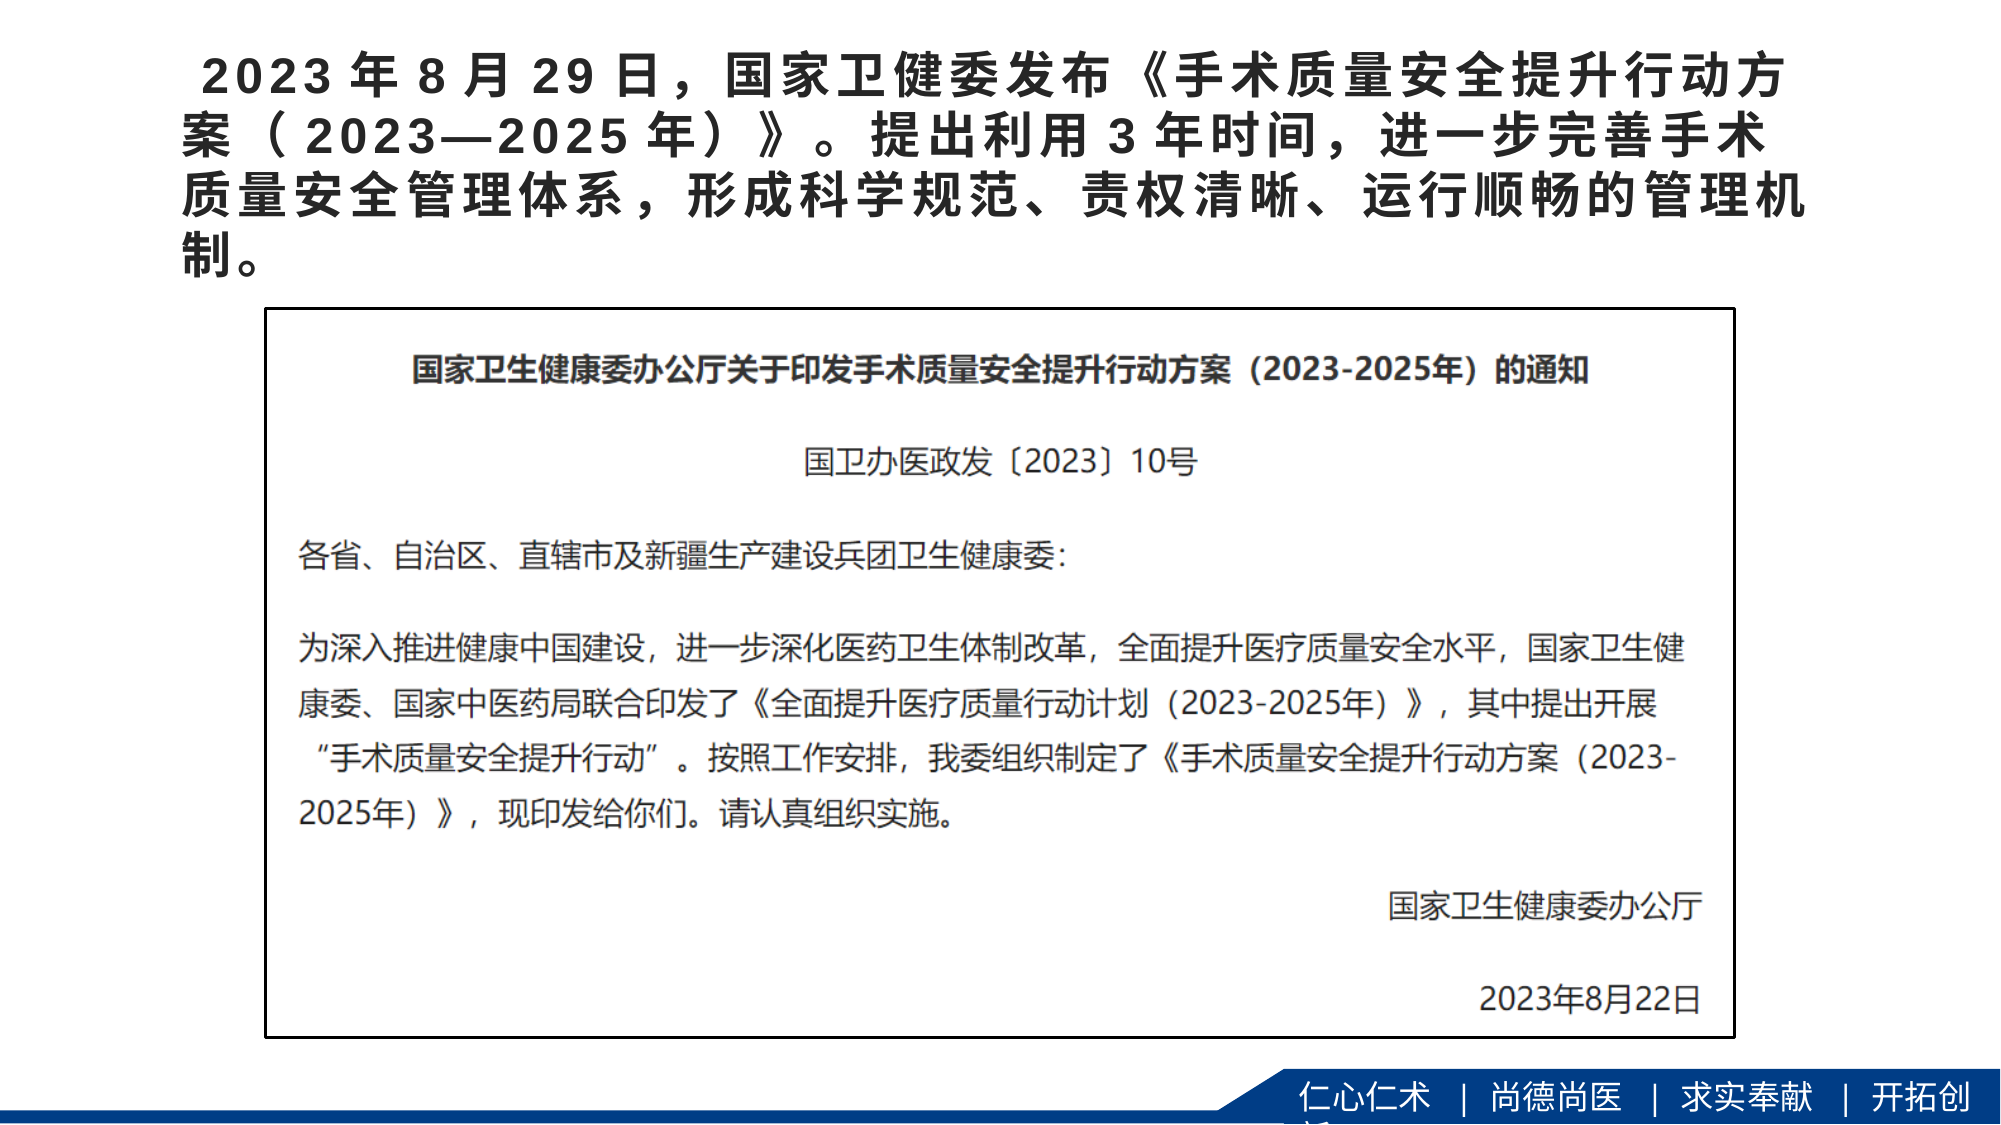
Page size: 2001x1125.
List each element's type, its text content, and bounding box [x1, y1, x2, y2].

picture [267, 310, 1733, 1036]
title 2023年8月29日，国家卫健委发布《手术质量安全提升行动方案（2023—2025年）》。提出利用3年时间，进一步完善手术质量安全管理体系，形成科学规范、责权清晰、运行顺畅的管理机制。 [166, 28, 1834, 298]
